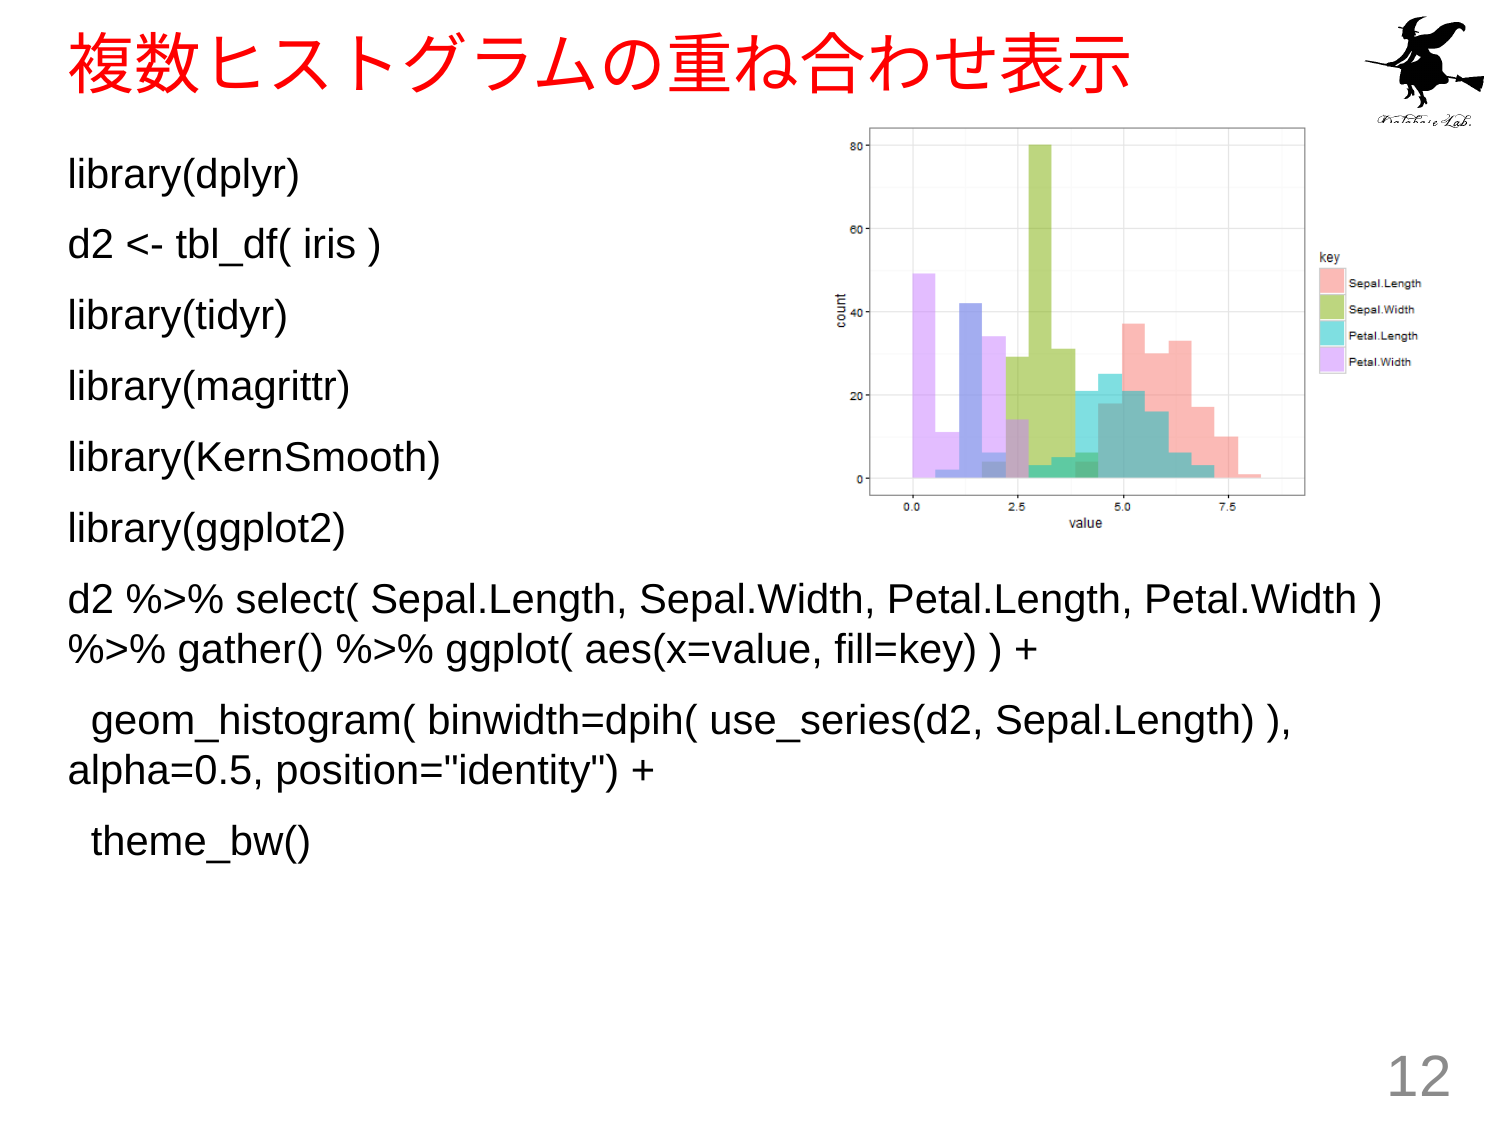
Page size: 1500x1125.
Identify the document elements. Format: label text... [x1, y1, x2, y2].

list library(dplyr) d2 <- tbl_df( iris ) library(tidyr) library(magrittr) library(KernSmooth) library(ggplot2) d2 %>% select( Sepal.Length, Sepal.Width, Petal.Length, Petal.Width ) %>% gather() %>% ggplot( aes(x=value, fill=key) ) + geom_histogram( binwidth=dpih( use_series(d2, Sepal.Length) ), alpha=0.5, position="identity") + theme_bw() [52, 138, 1441, 1014]
slide_number 12 [1129, 1042, 1467, 1103]
picture [826, 14, 1486, 537]
title 複数ヒストグラムの重ね合わせ表示 [52, 28, 1441, 106]
